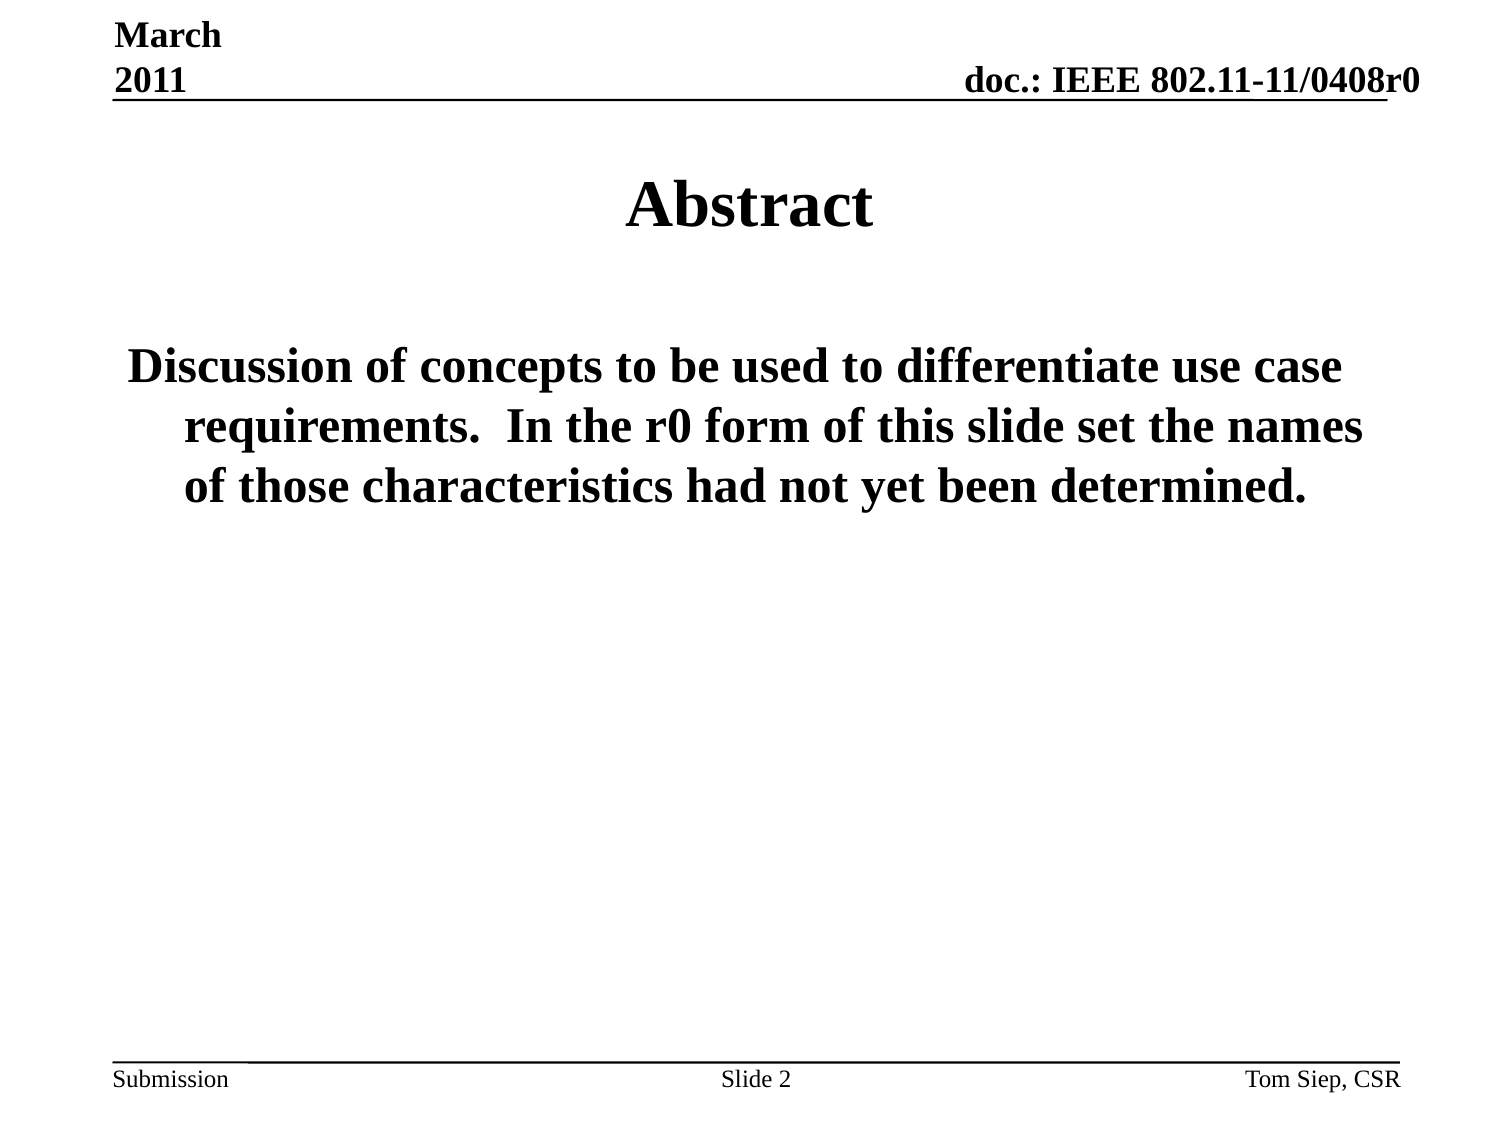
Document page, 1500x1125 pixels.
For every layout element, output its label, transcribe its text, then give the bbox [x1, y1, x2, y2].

list Discussion of concepts to be used to differentiate use case requirements. In the r0 form of this slide set the names of those characteristics had not yet been determined. [112, 324, 1388, 1001]
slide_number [114, 54, 290, 101]
footer Tom Siep, CSR [1243, 1061, 1402, 1093]
slide_number Slide 2 [712, 1061, 800, 1093]
title Abstract [112, 112, 1388, 288]
